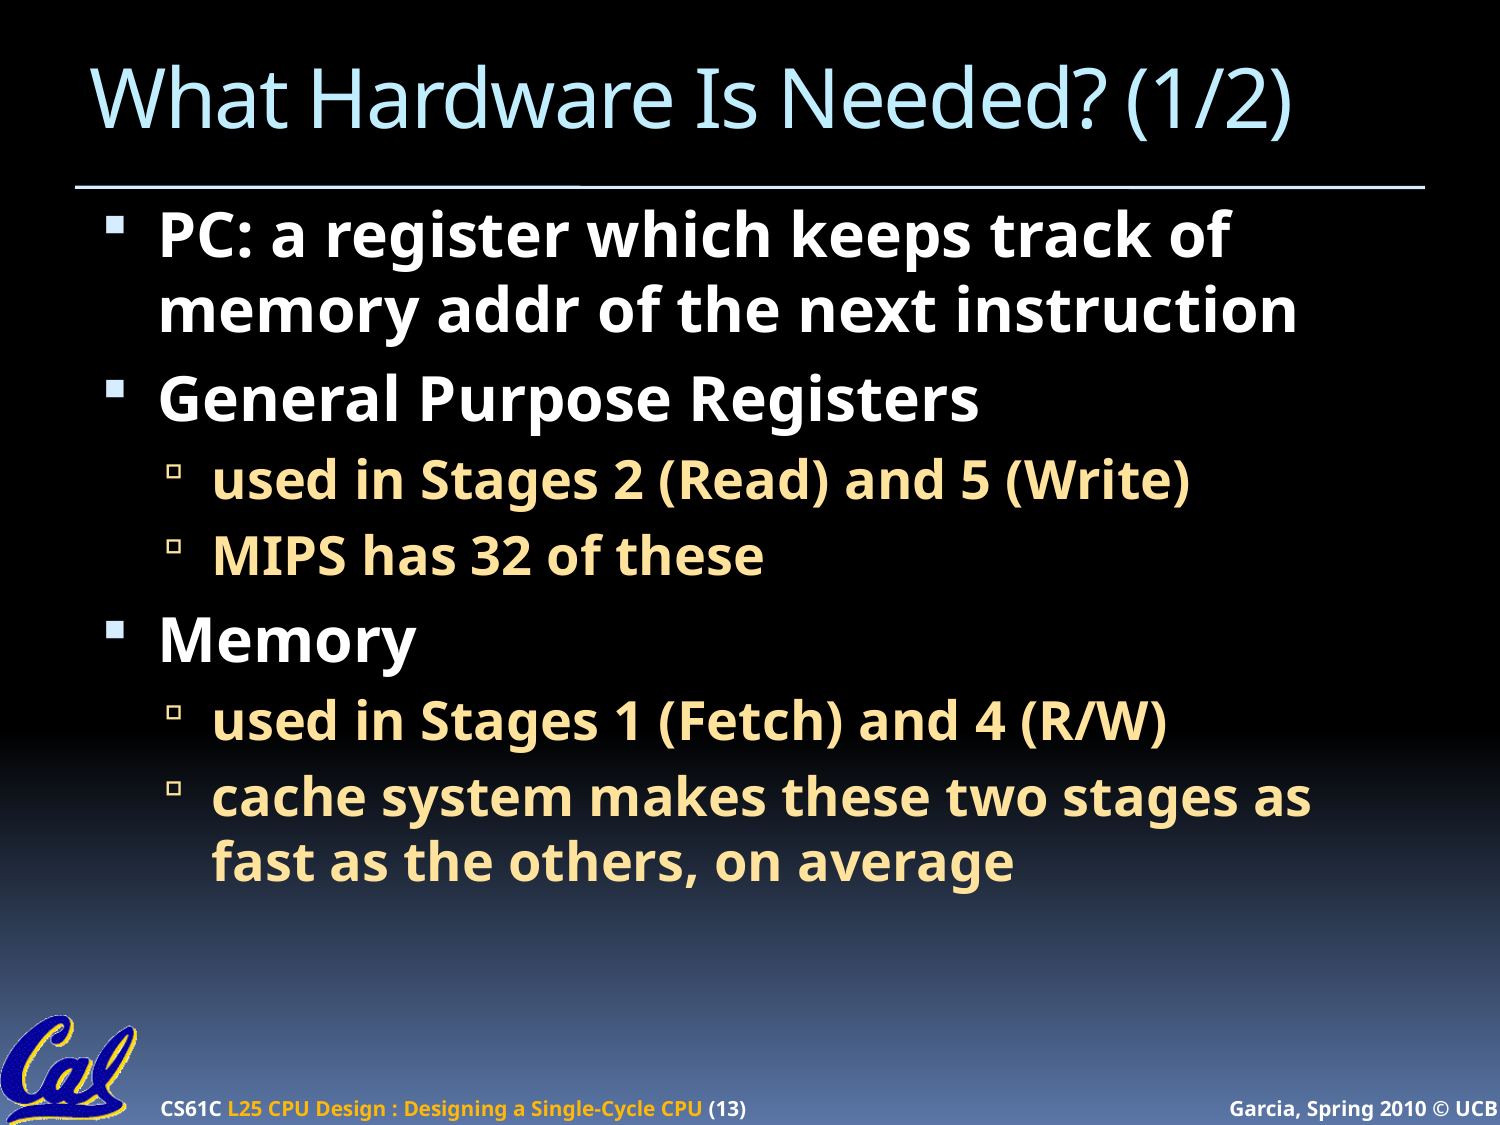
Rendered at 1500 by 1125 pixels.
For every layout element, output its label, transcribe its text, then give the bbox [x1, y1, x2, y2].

picture [0, 1015, 140, 1125]
list PC: a register which keeps track of memory addr of the next instruction General Purpose Registers used in Stages 2 (Read) and 5 (Write) MIPS has 32 of these Memory used in Stages 1 (Fetch) and 4 (R/W) cache system makes these two stages as fast as the others, on average [74, 187, 1426, 1043]
title What Hardware Is Needed? (1/2) [75, 37, 1425, 187]
